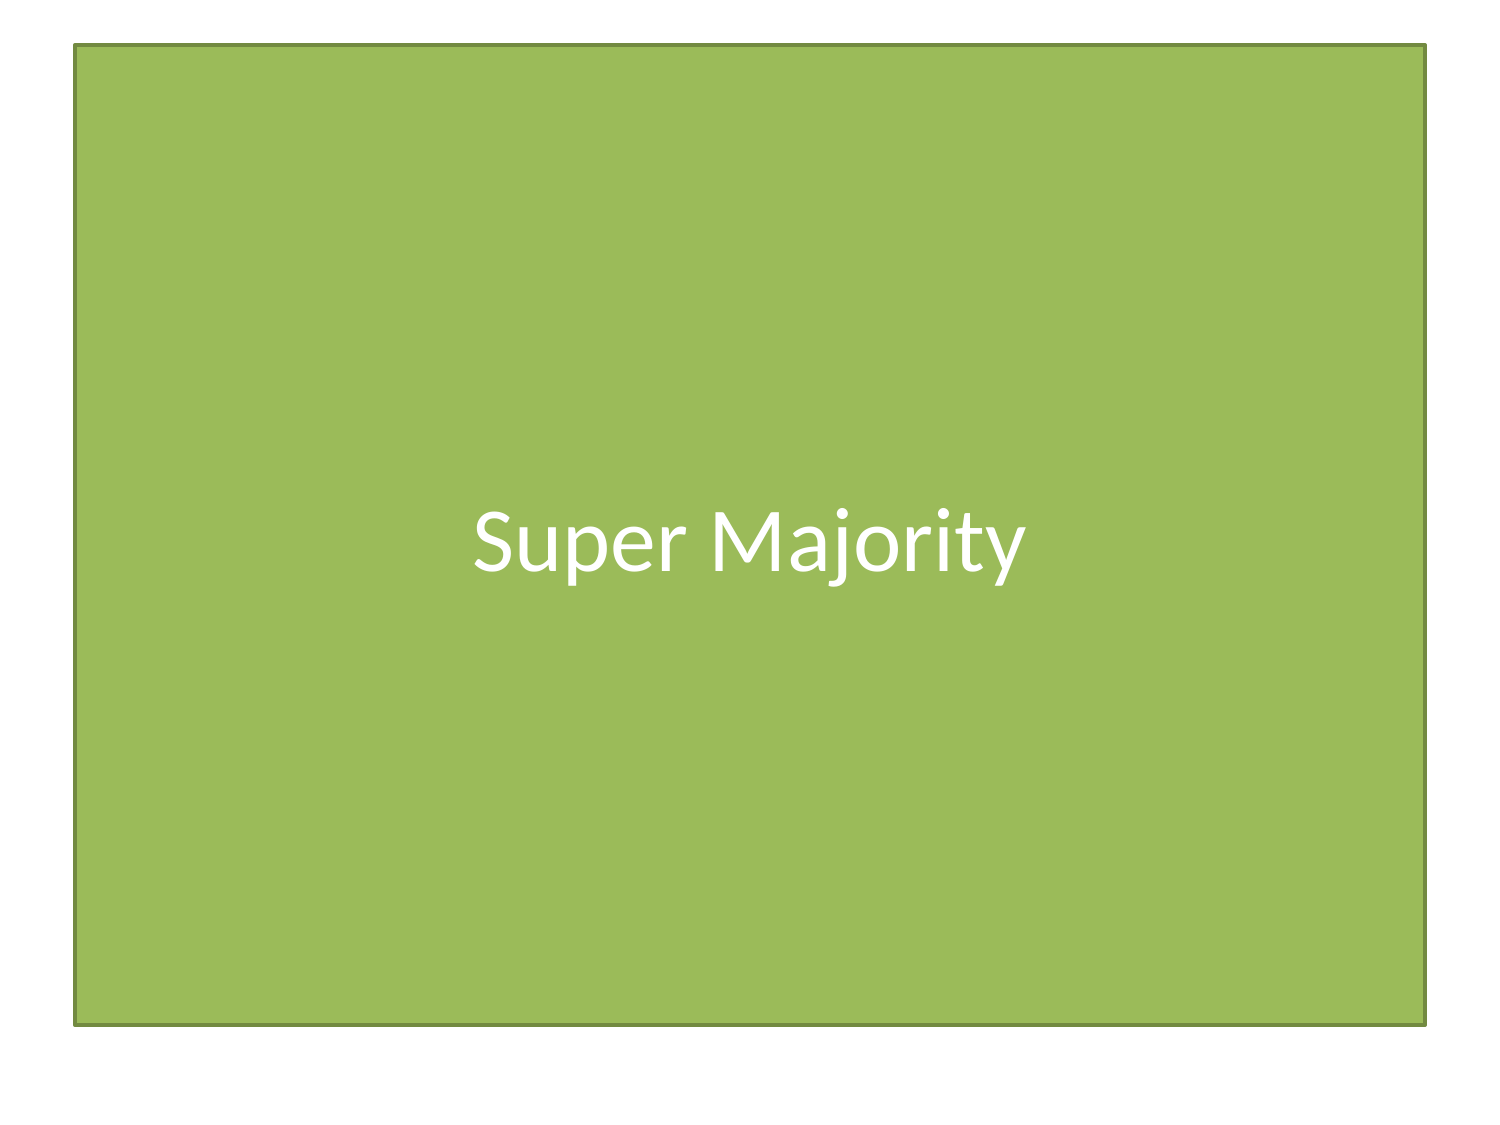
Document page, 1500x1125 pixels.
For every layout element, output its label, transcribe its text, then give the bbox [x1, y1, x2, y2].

title Super Majority [73, 43, 1427, 1027]
